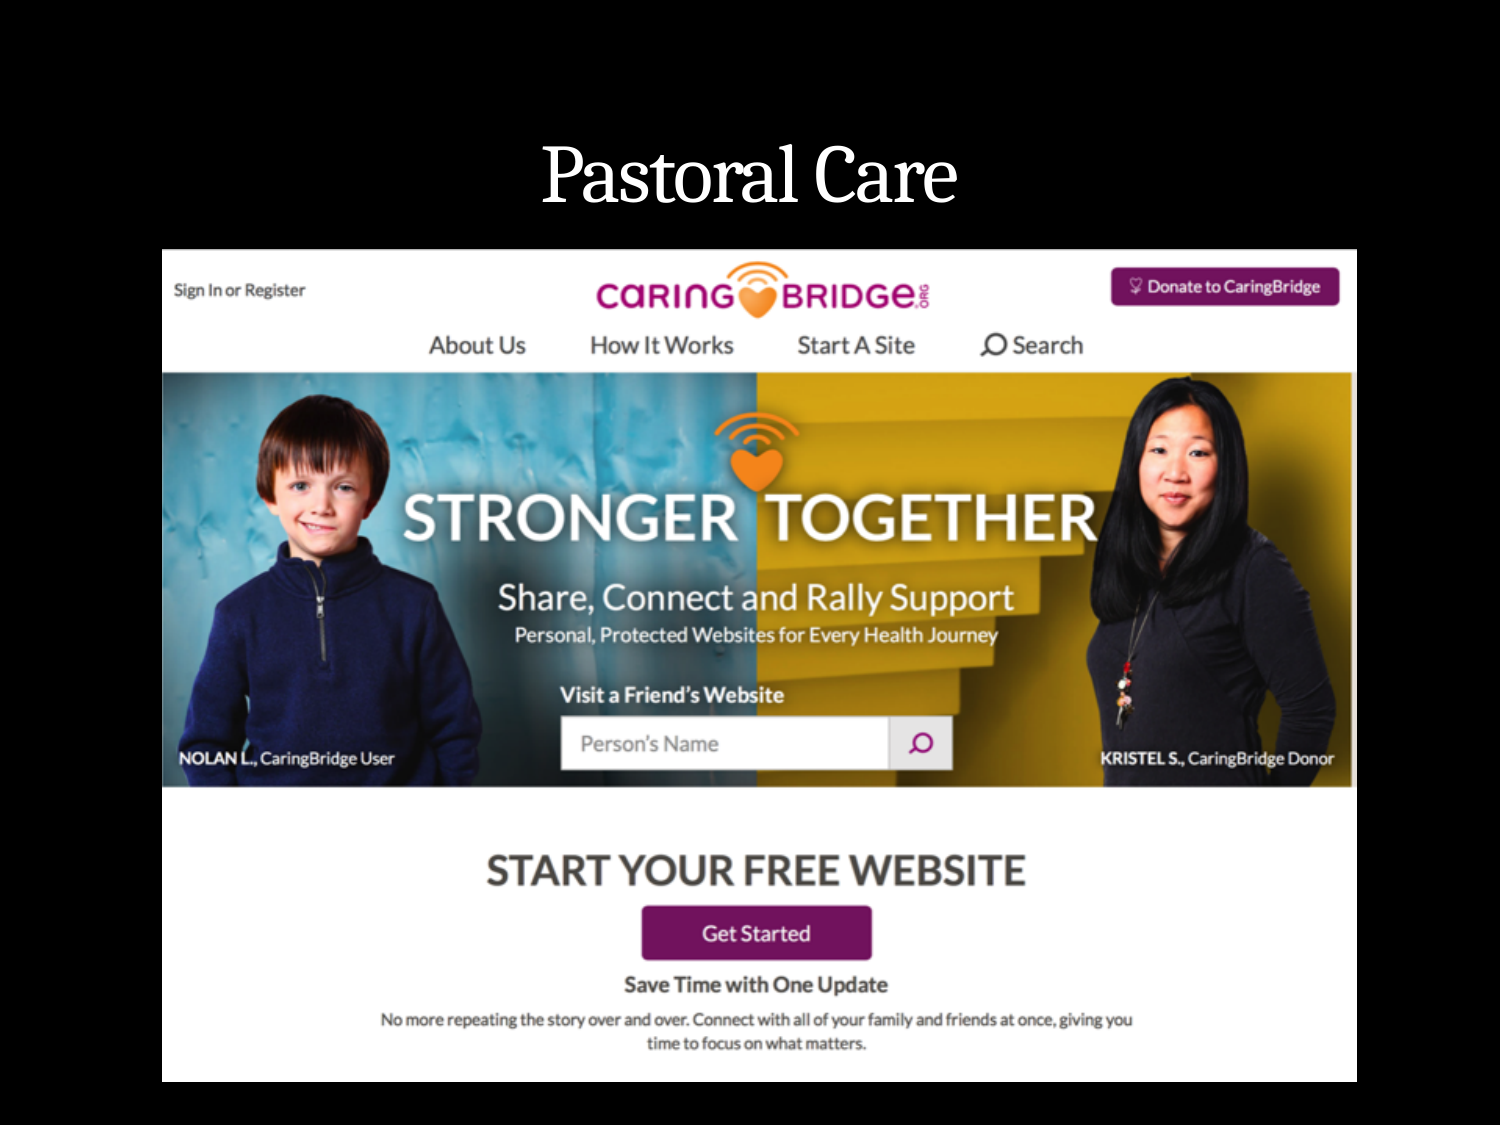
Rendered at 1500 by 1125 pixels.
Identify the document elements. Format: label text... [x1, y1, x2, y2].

title Pastoral Care [75, 87, 1425, 250]
picture [161, 249, 1357, 1082]
